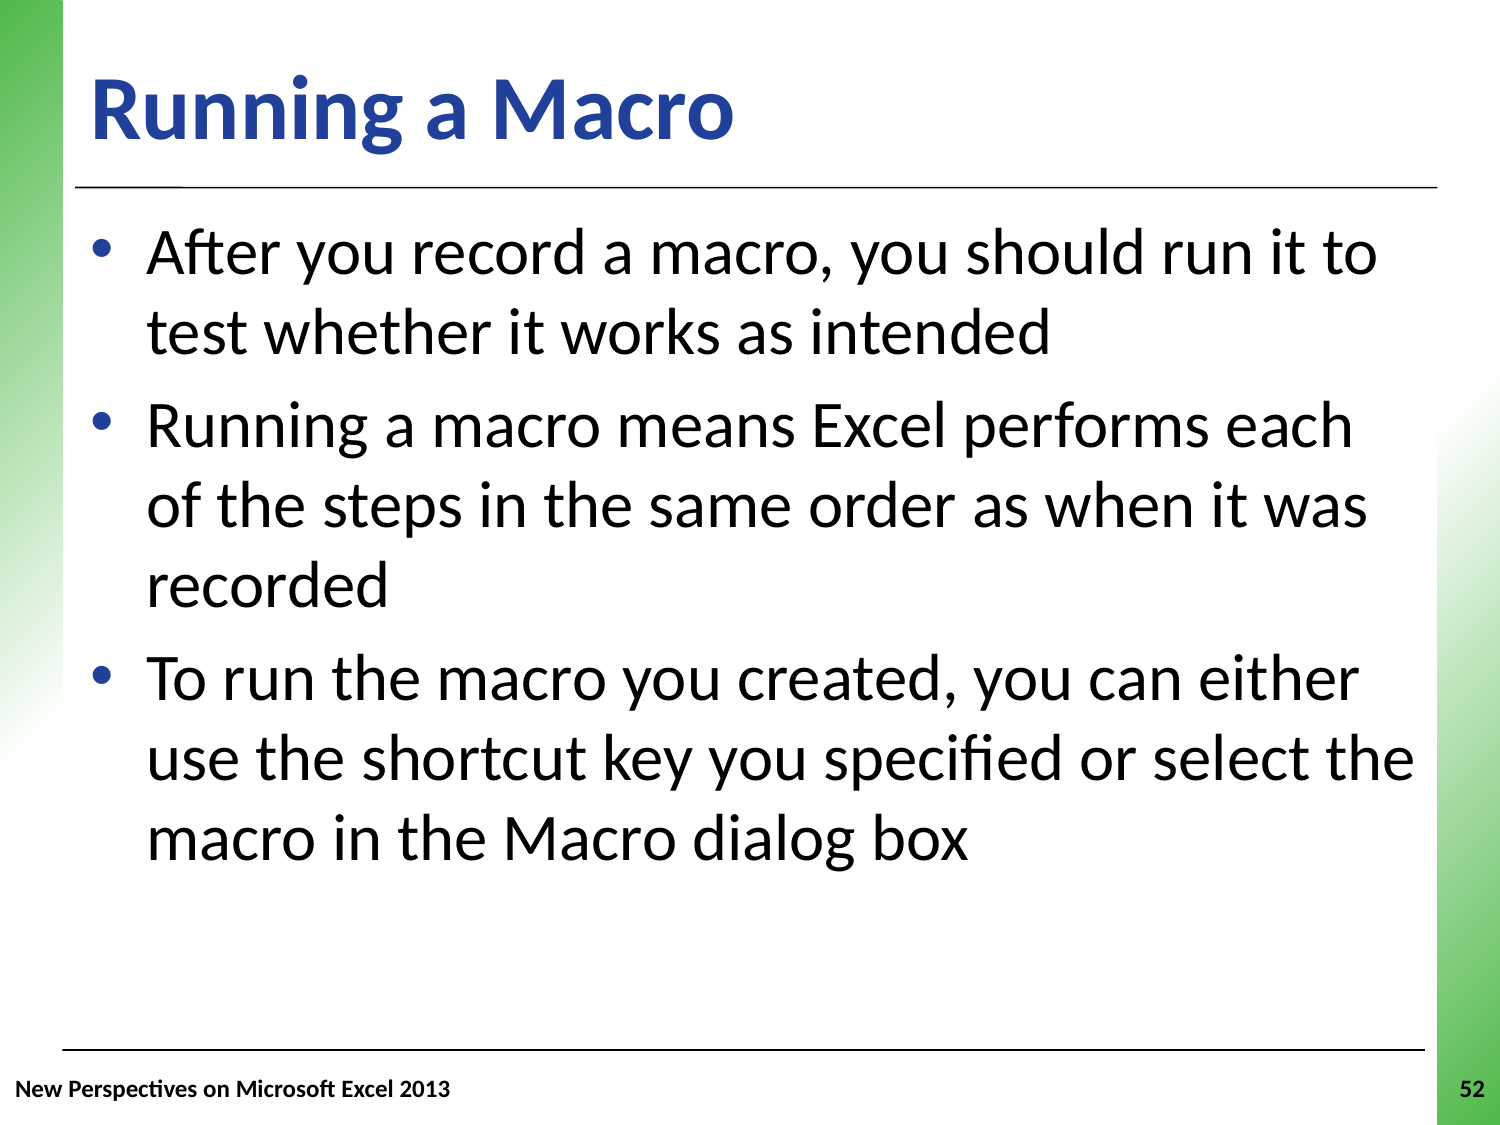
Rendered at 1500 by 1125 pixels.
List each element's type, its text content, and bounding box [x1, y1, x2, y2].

slide_number 52 [1412, 1050, 1500, 1125]
list After you record a macro, you should run it to test whether it works as intended Running a macro means Excel performs each of the steps in the same order as when it was recorded To run the macro you created, you can either use the shortcut key you specified or select the macro in the Macro dialog box [74, 199, 1438, 1006]
footer New Perspectives on Microsoft Excel 2013 [0, 1050, 1350, 1125]
title Running a Macro [74, 24, 1438, 181]
